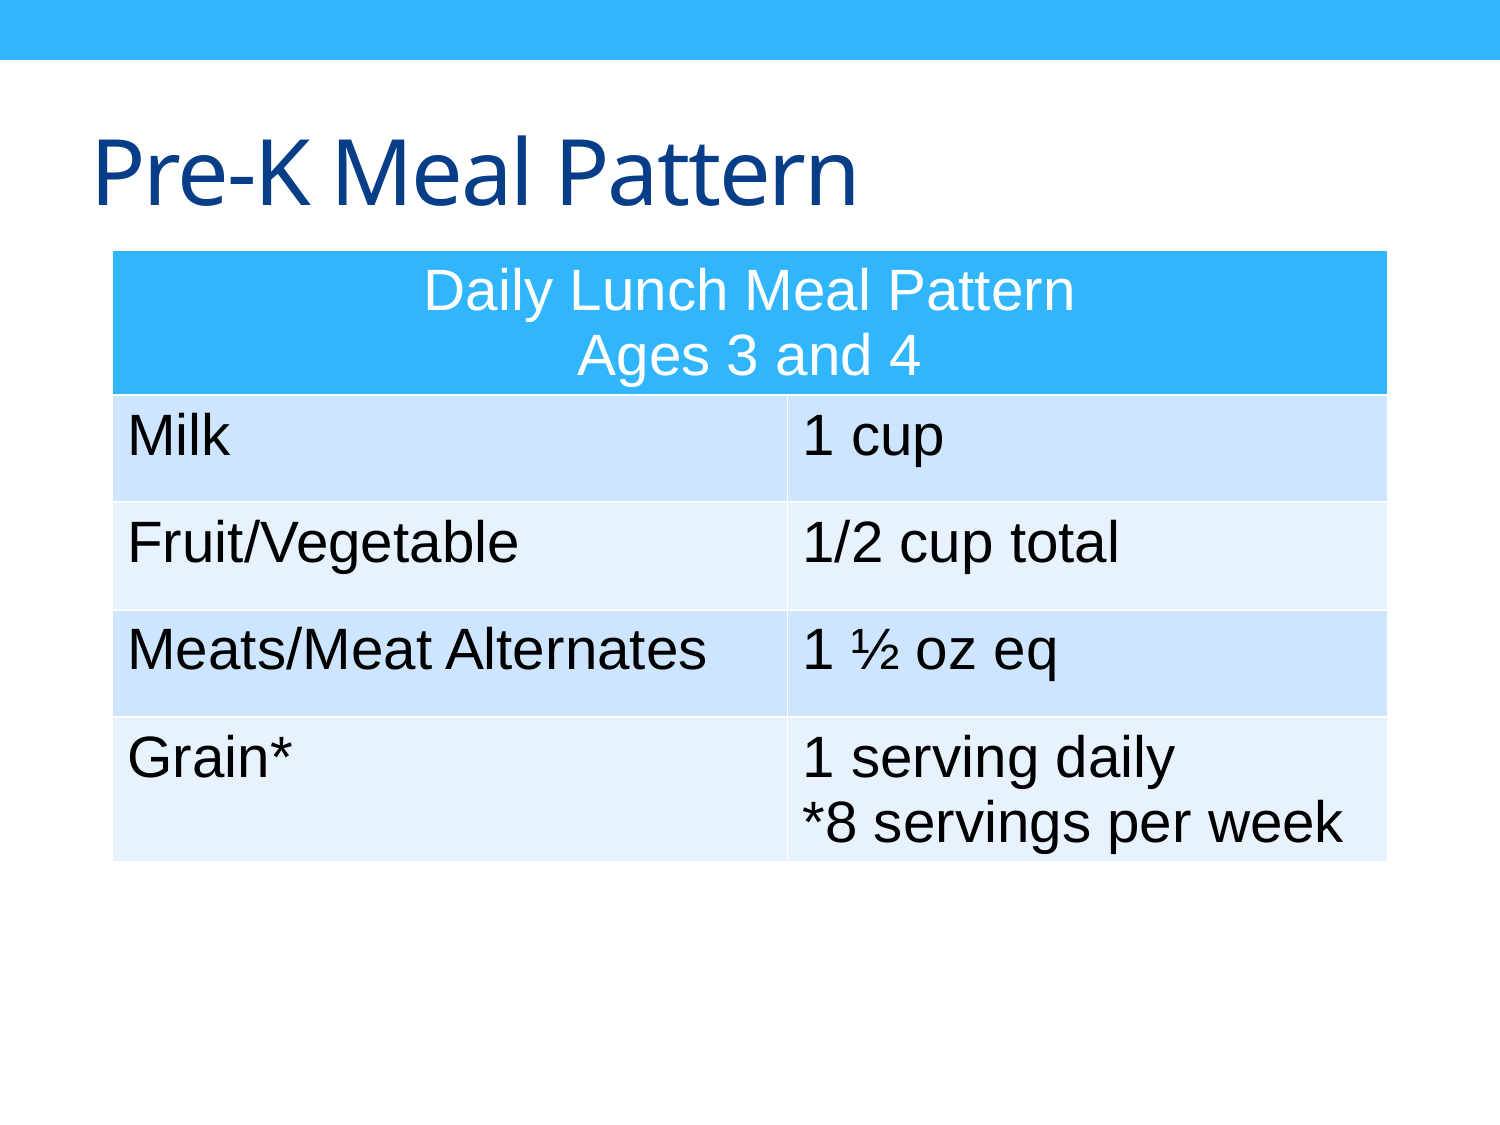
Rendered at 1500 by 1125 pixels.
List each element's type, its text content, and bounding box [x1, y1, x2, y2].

table_header Daily Lunch Meal Pattern Ages 3 and 4 [113, 251, 1387, 394]
table_cell Meats/Meat Alternates [113, 611, 787, 716]
table_cell 1/2 cup total [788, 503, 1387, 609]
table_cell 1 ½ oz eq [788, 611, 1387, 716]
table_cell Grain* [113, 718, 787, 861]
table_cell Milk [113, 396, 787, 501]
table_cell 1 cup [788, 396, 1387, 501]
title Pre-K Meal Pattern [75, 87, 1425, 250]
table_cell Fruit/Vegetable [113, 503, 787, 609]
table_cell 1 serving daily *8 servings per week [788, 718, 1387, 861]
